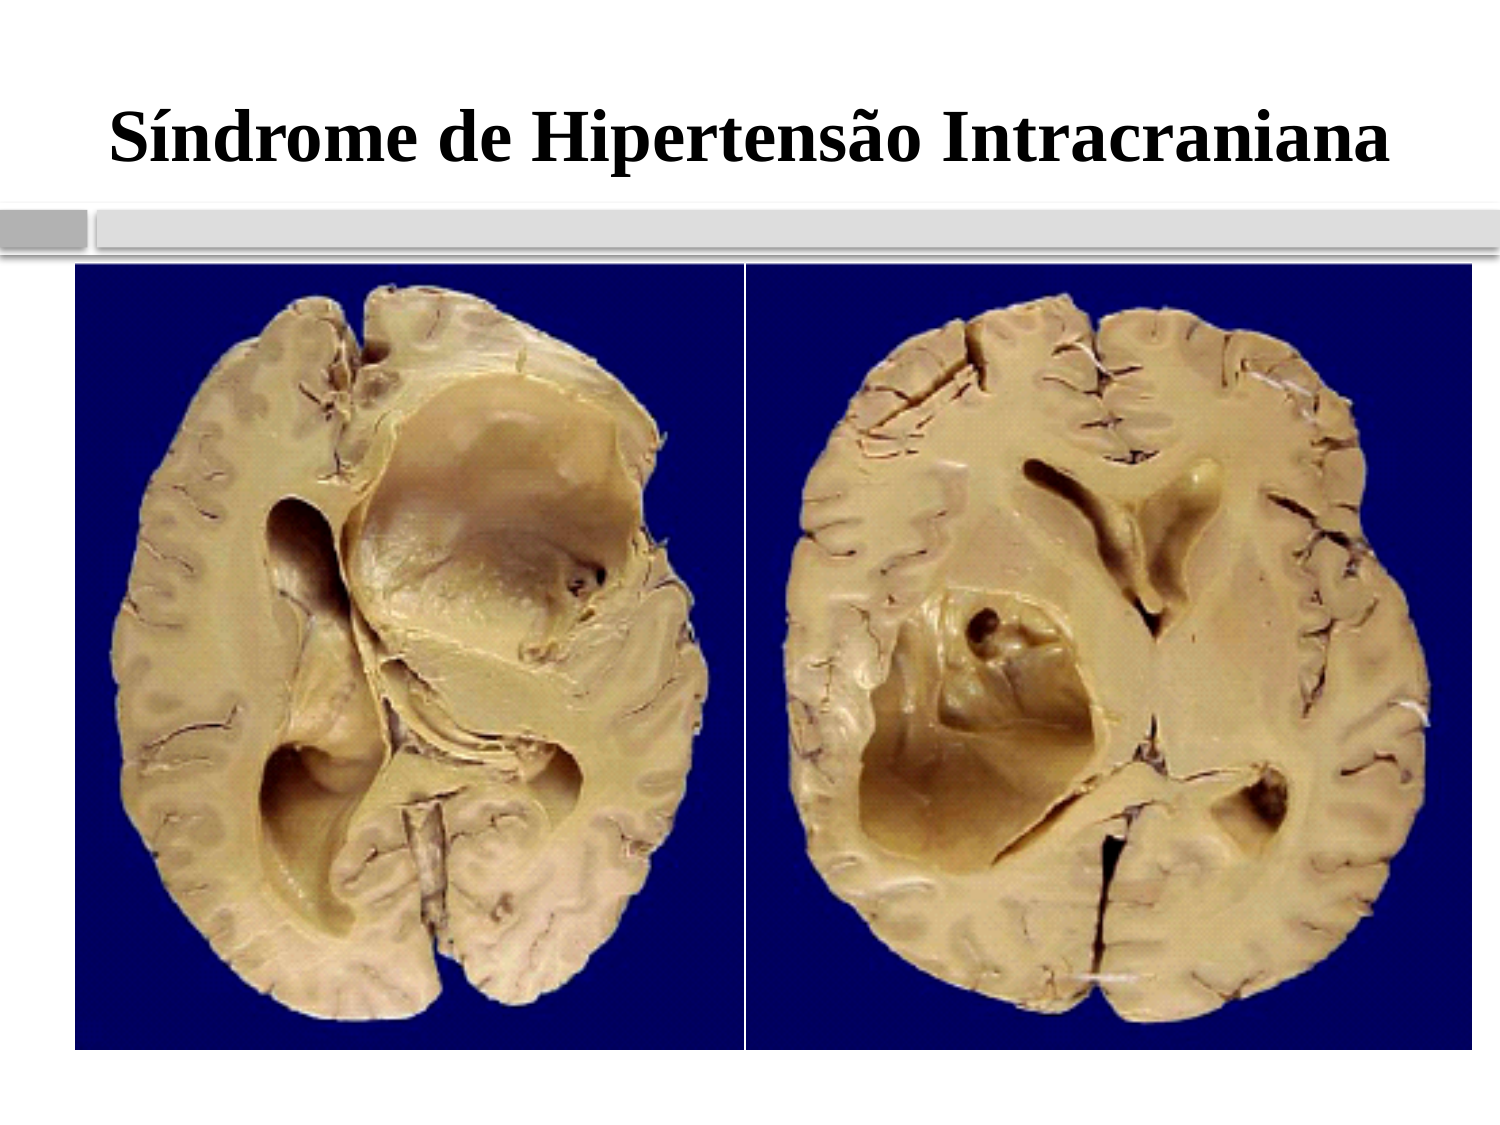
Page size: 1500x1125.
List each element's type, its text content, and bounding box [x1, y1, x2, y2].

text_box Síndrome de Hipertensão Intracraniana [64, 78, 1436, 184]
picture [74, 262, 744, 1051]
picture [746, 262, 1473, 1051]
